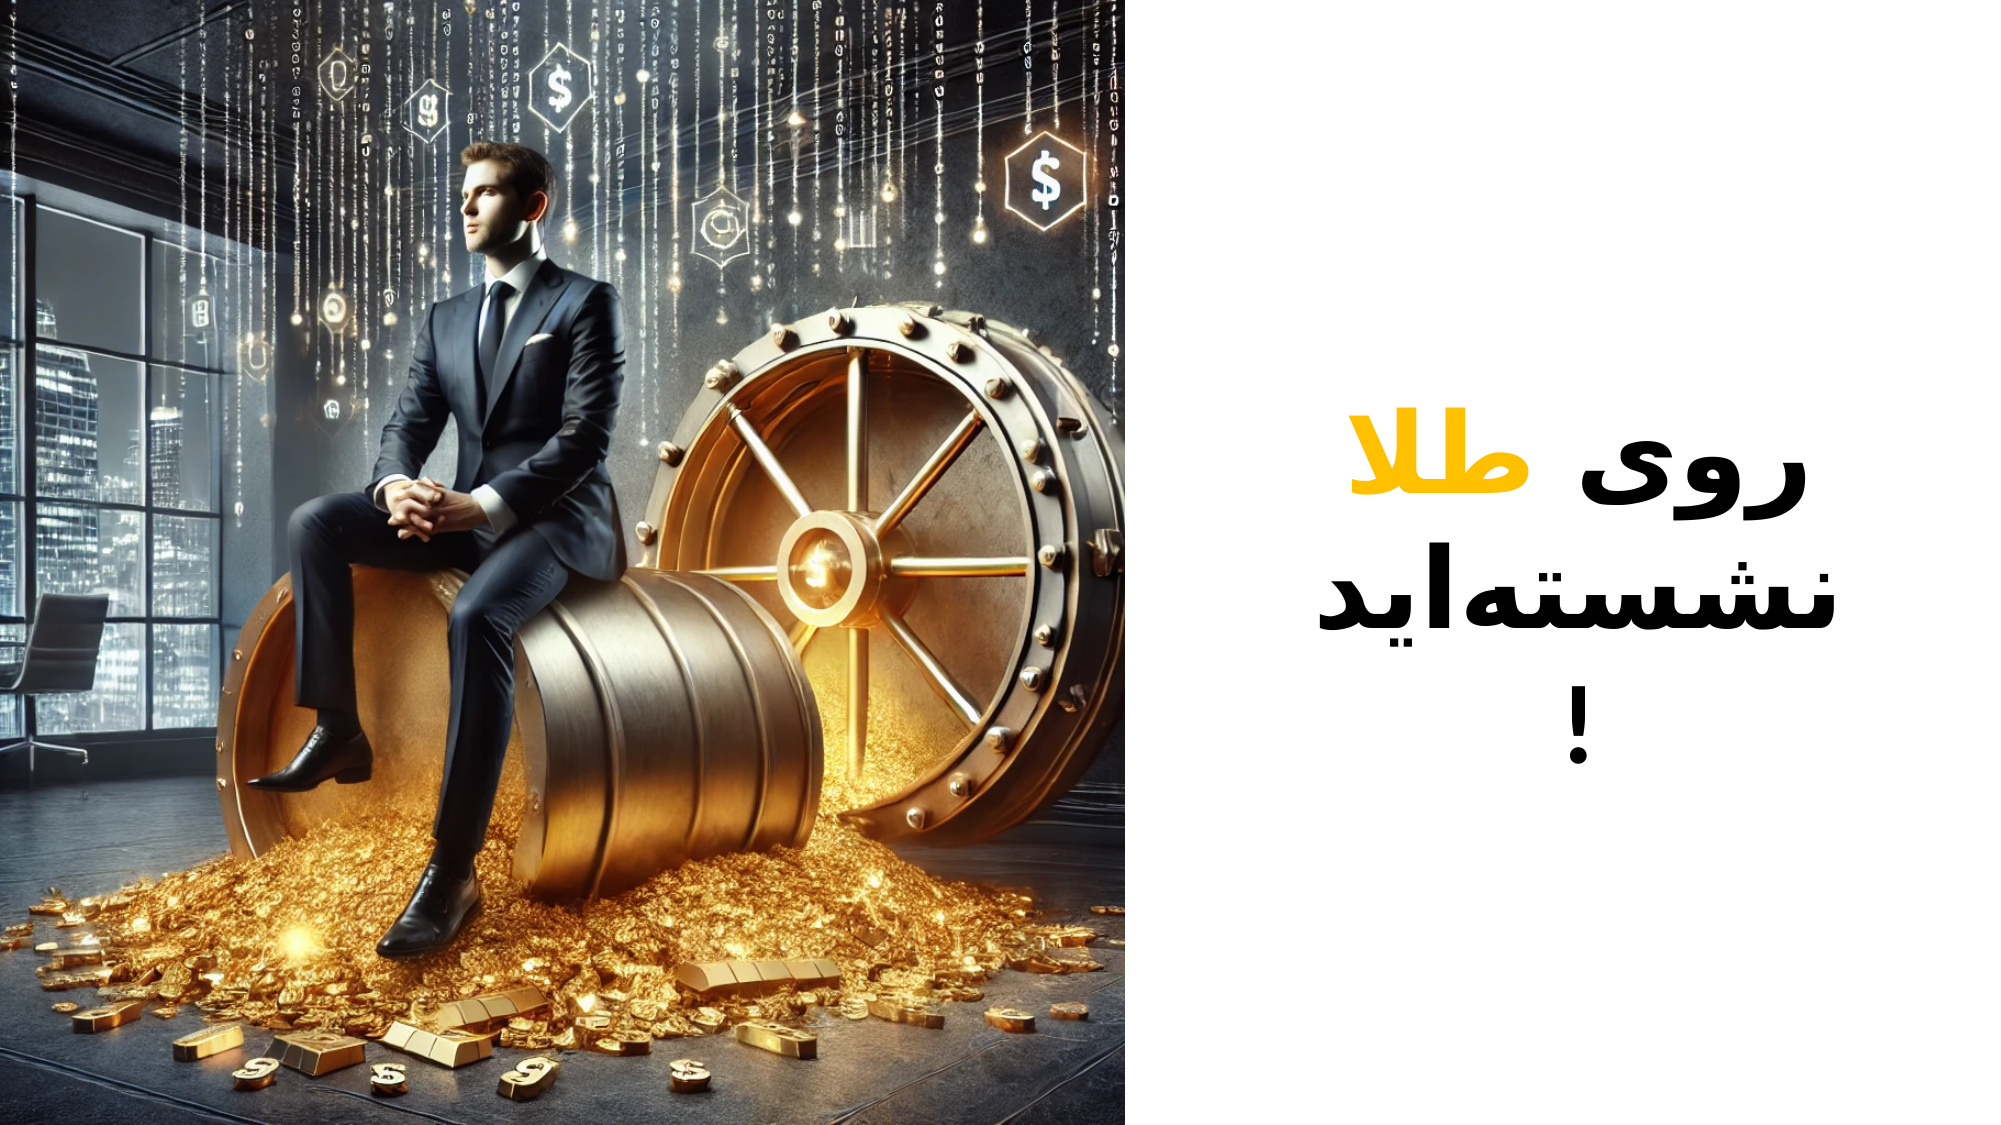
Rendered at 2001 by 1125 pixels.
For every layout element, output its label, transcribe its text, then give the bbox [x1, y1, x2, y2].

picture [0, 0, 1125, 1125]
text_box روی طلا نشسته‌اید! [1292, 373, 1867, 794]
